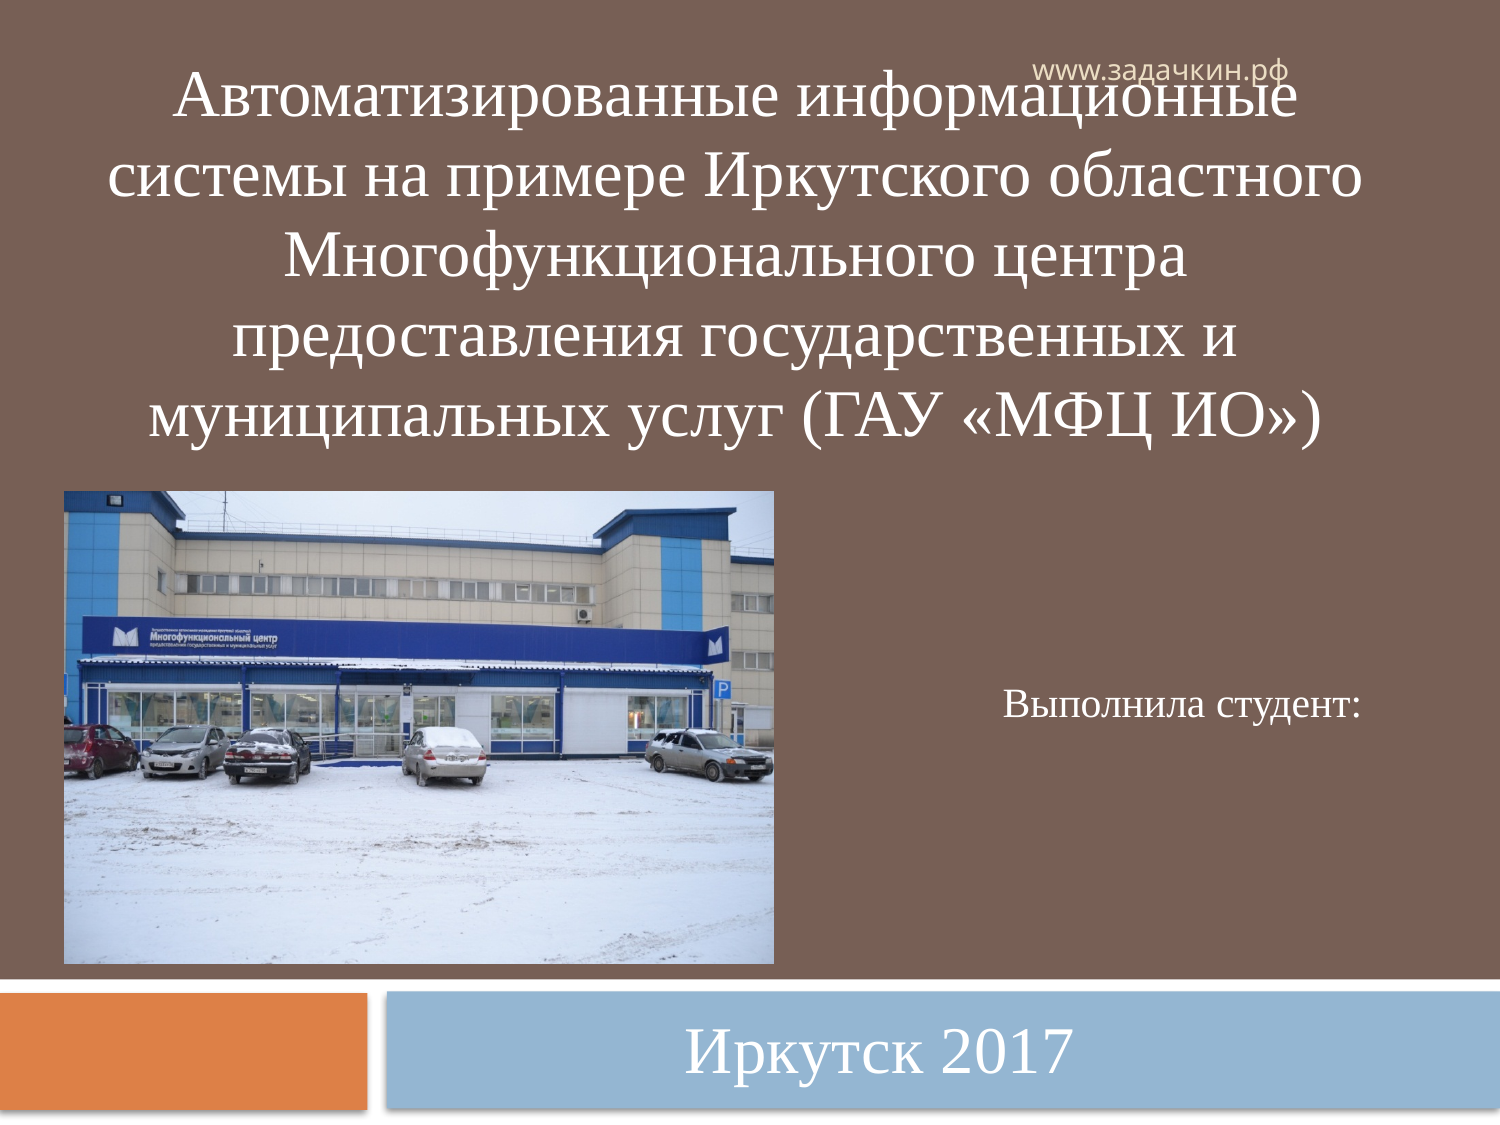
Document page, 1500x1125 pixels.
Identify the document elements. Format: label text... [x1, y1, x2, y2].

text_box Иркутск 2017 [183, 999, 1500, 1095]
picture [64, 491, 774, 965]
text_box Автоматизированные информационные системы на примере Иркутского областного Многофункционального центра предоставления государственных и муниципальных услуг (ГАУ «МФЦ ИО») [39, 42, 1434, 458]
footer www.задачкин.рф [342, 38, 1305, 99]
text_box Выполнила студент: [864, 668, 1500, 734]
